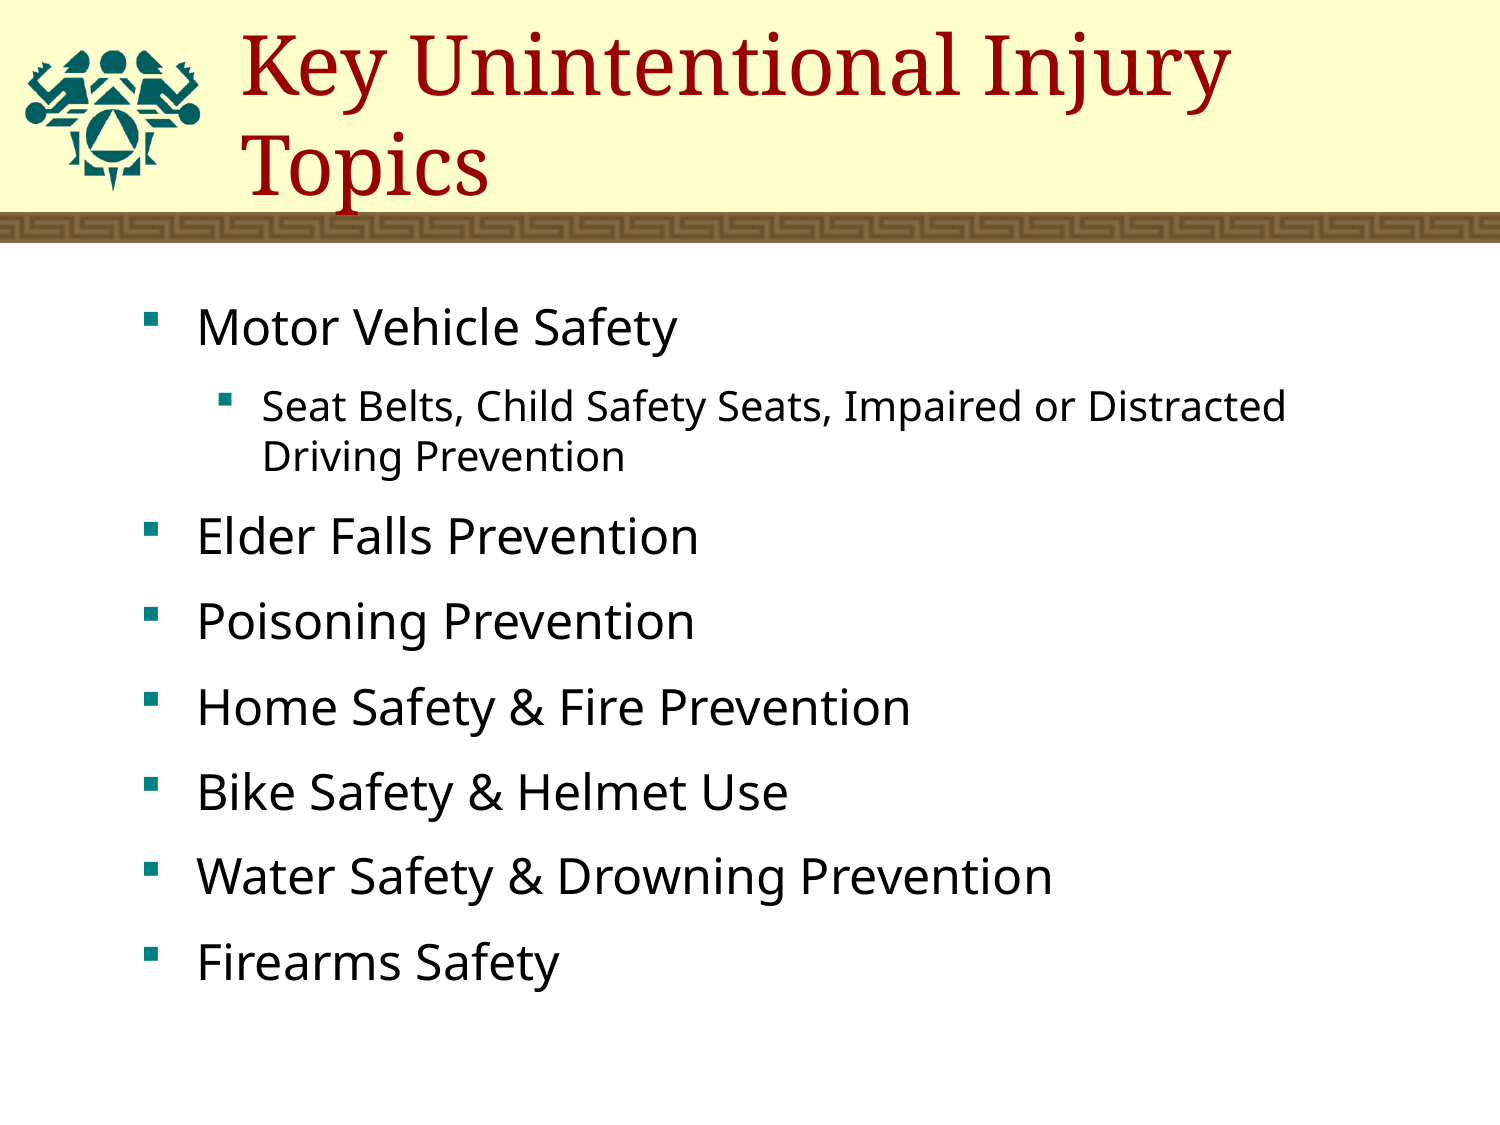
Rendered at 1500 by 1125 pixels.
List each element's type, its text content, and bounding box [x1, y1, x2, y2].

title Key Unintentional Injury Topics [224, 0, 1500, 226]
picture [12, 37, 213, 206]
list Motor Vehicle Safety Seat Belts, Child Safety Seats, Impaired or Distracted Driving Prevention Elder Falls Prevention Poisoning Prevention Home Safety & Fire Prevention Bike Safety & Helmet Use Water Safety & Drowning Prevention Firearms Safety [125, 287, 1325, 963]
picture [0, 212, 1500, 243]
